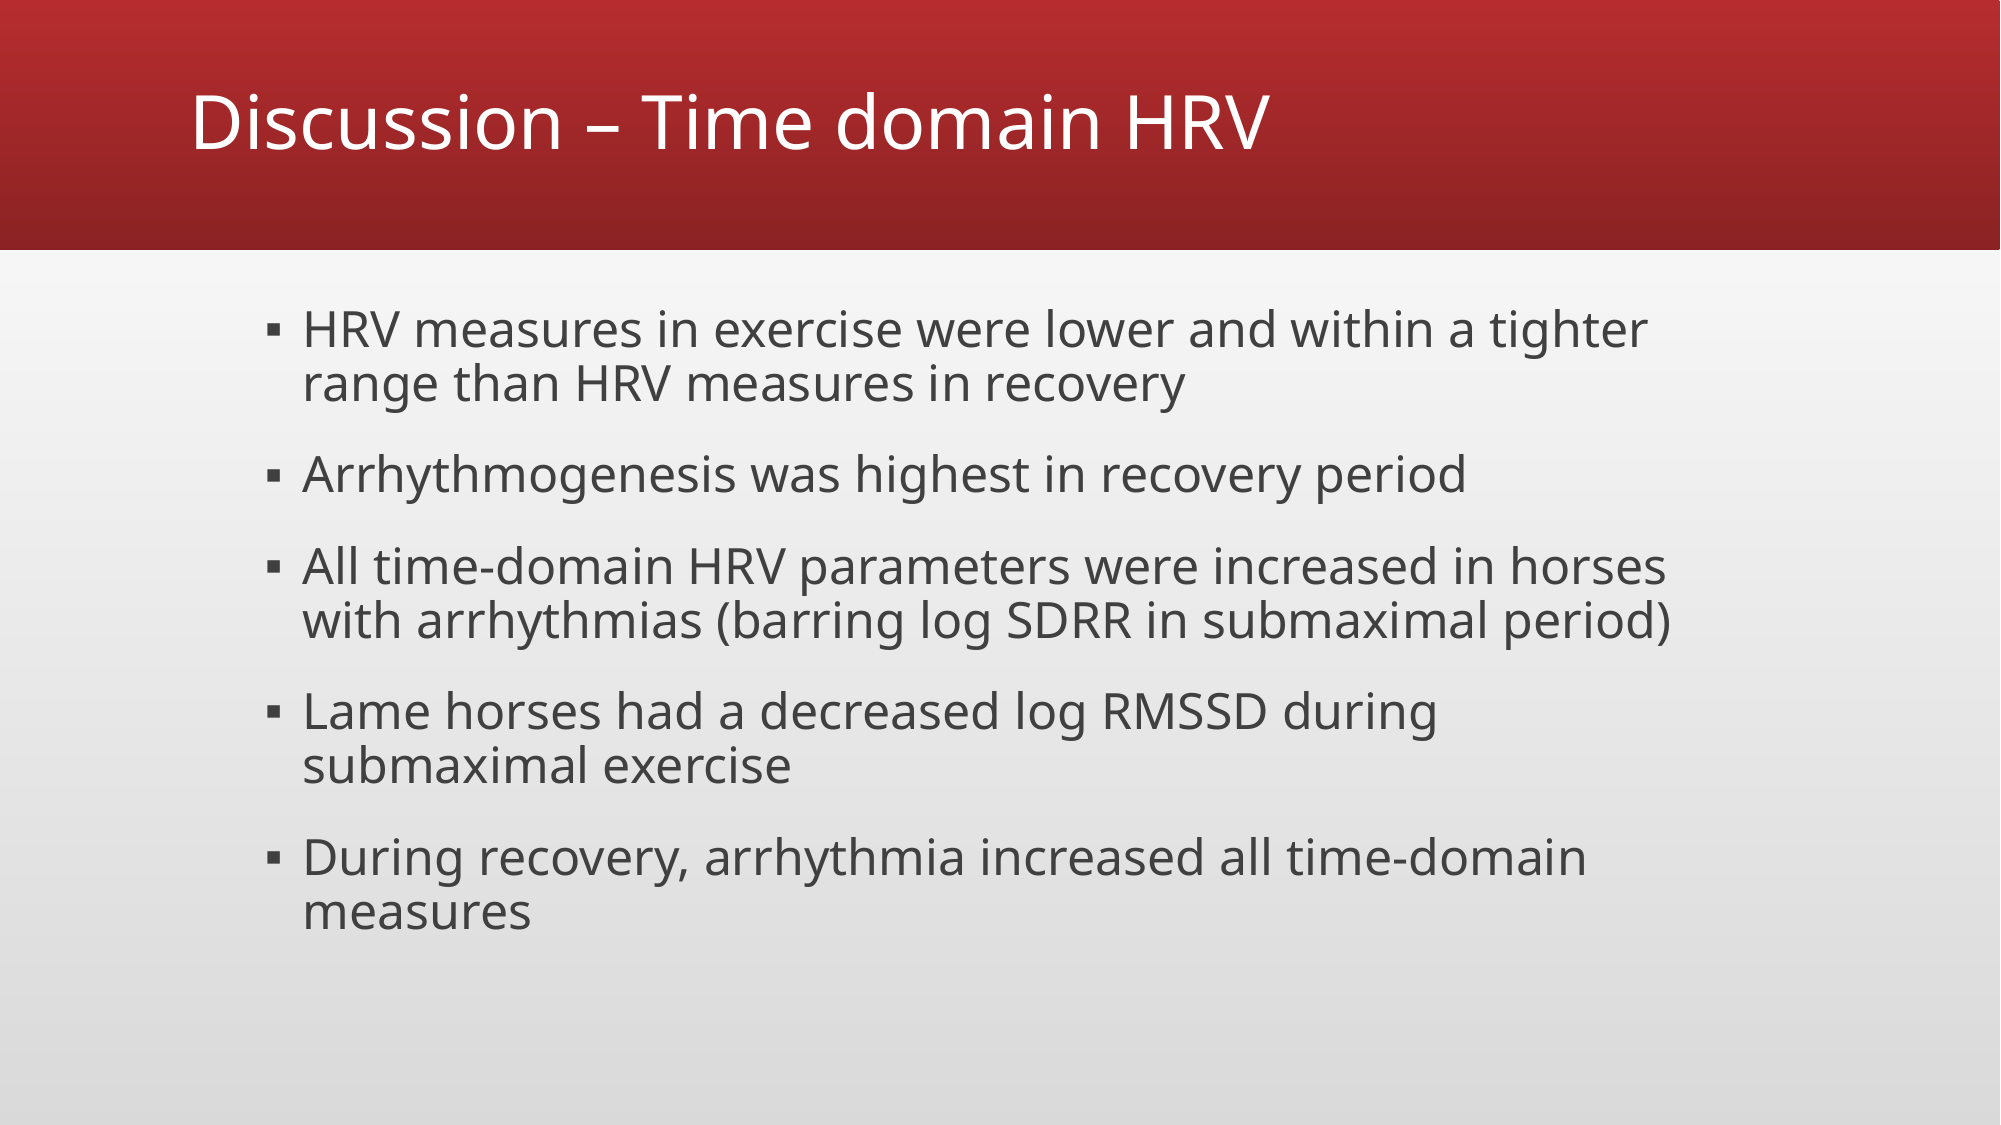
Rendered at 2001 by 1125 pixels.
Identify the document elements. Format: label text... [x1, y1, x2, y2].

list HRV measures in exercise were lower and within a tighter range than HRV measures in recovery Arrhythmogenesis was highest in recovery period All time-domain HRV parameters were increased in horses with arrhythmias (barring log SDRR in submaximal period) Lame horses had a decreased log RMSSD during submaximal exercise During recovery, arrhythmia increased all time-domain measures [249, 296, 1750, 1047]
title Discussion – Time domain HRV [174, 16, 1825, 234]
